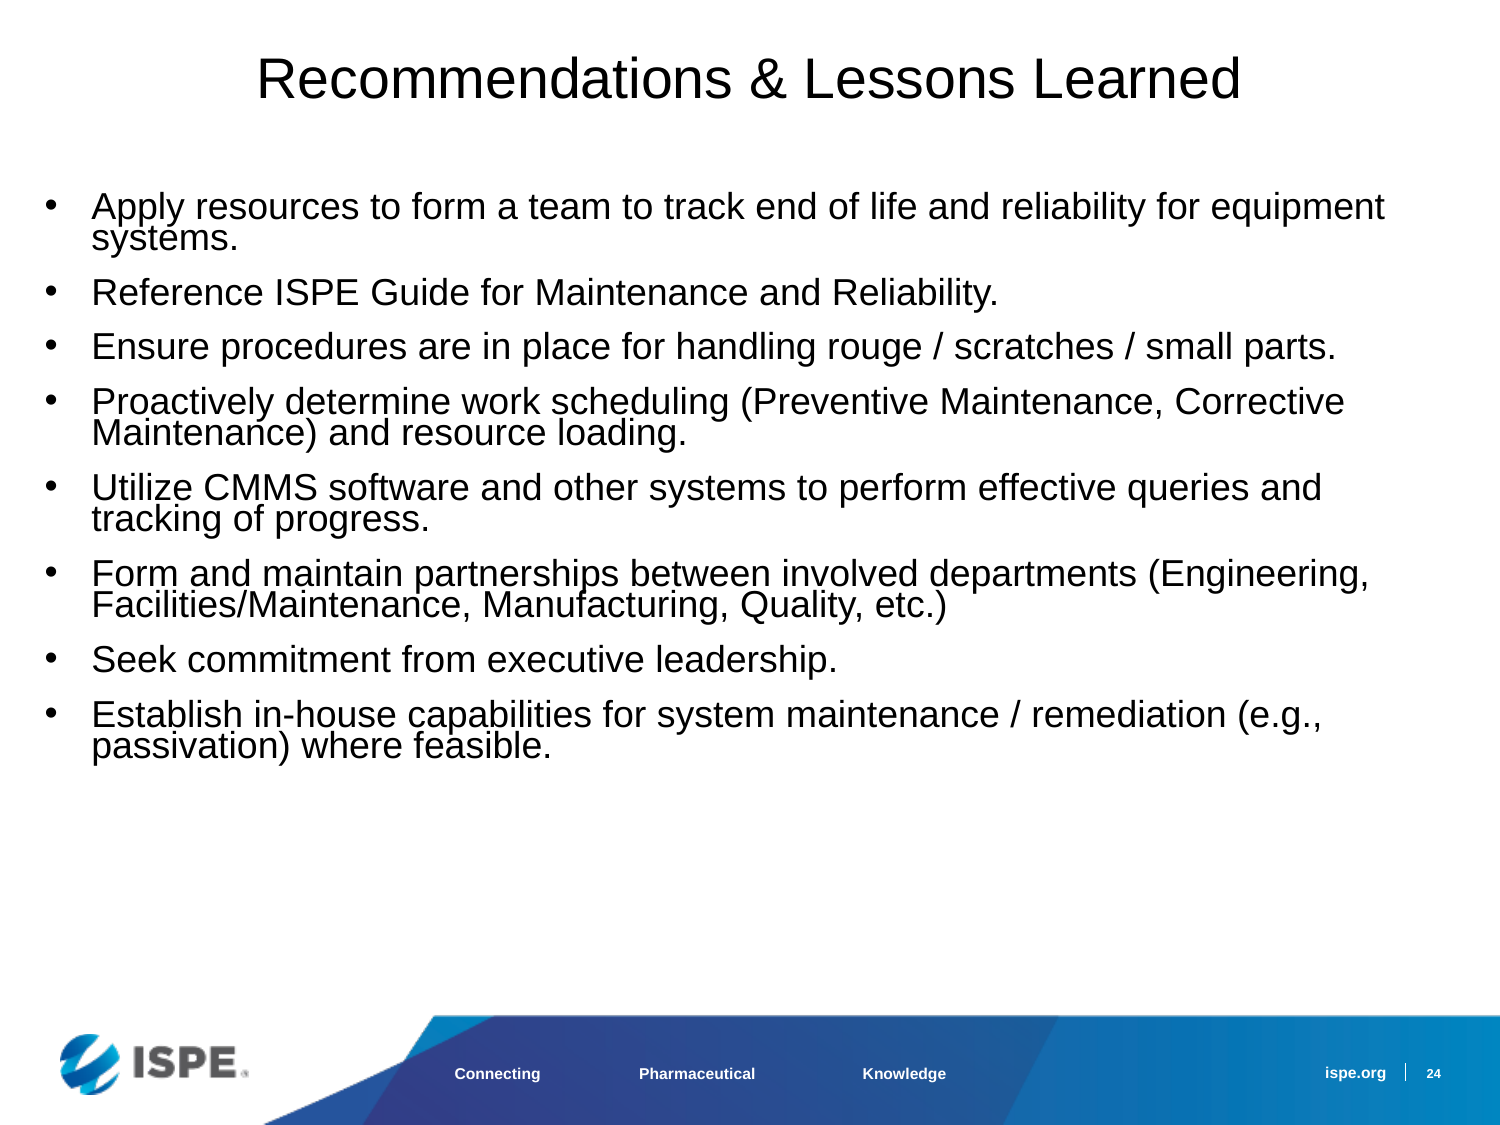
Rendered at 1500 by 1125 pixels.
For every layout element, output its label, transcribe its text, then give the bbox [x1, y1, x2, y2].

list Recommendations & Lessons Learned [62, 62, 1438, 133]
list Apply resources to form a team to track end of life and reliability for equipment systems. Reference ISPE Guide for Maintenance and Reliability. Ensure procedures are in place for handling rouge / scratches / small parts. Proactively determine work scheduling (Preventive Maintenance, Corrective Maintenance) and resource loading. Utilize CMMS software and other systems to perform effective queries and tracking of progress. Form and maintain partnerships between involved departments (Engineering, Facilities/Maintenance, Manufacturing, Quality, etc.) Seek commitment from executive leadership. Establish in-house capabilities for system maintenance / remediation (e.g., passivation) where feasible. [44, 195, 1438, 862]
slide_number 24 [1426, 1021, 1477, 1082]
picture [0, 0, 1500, 1125]
